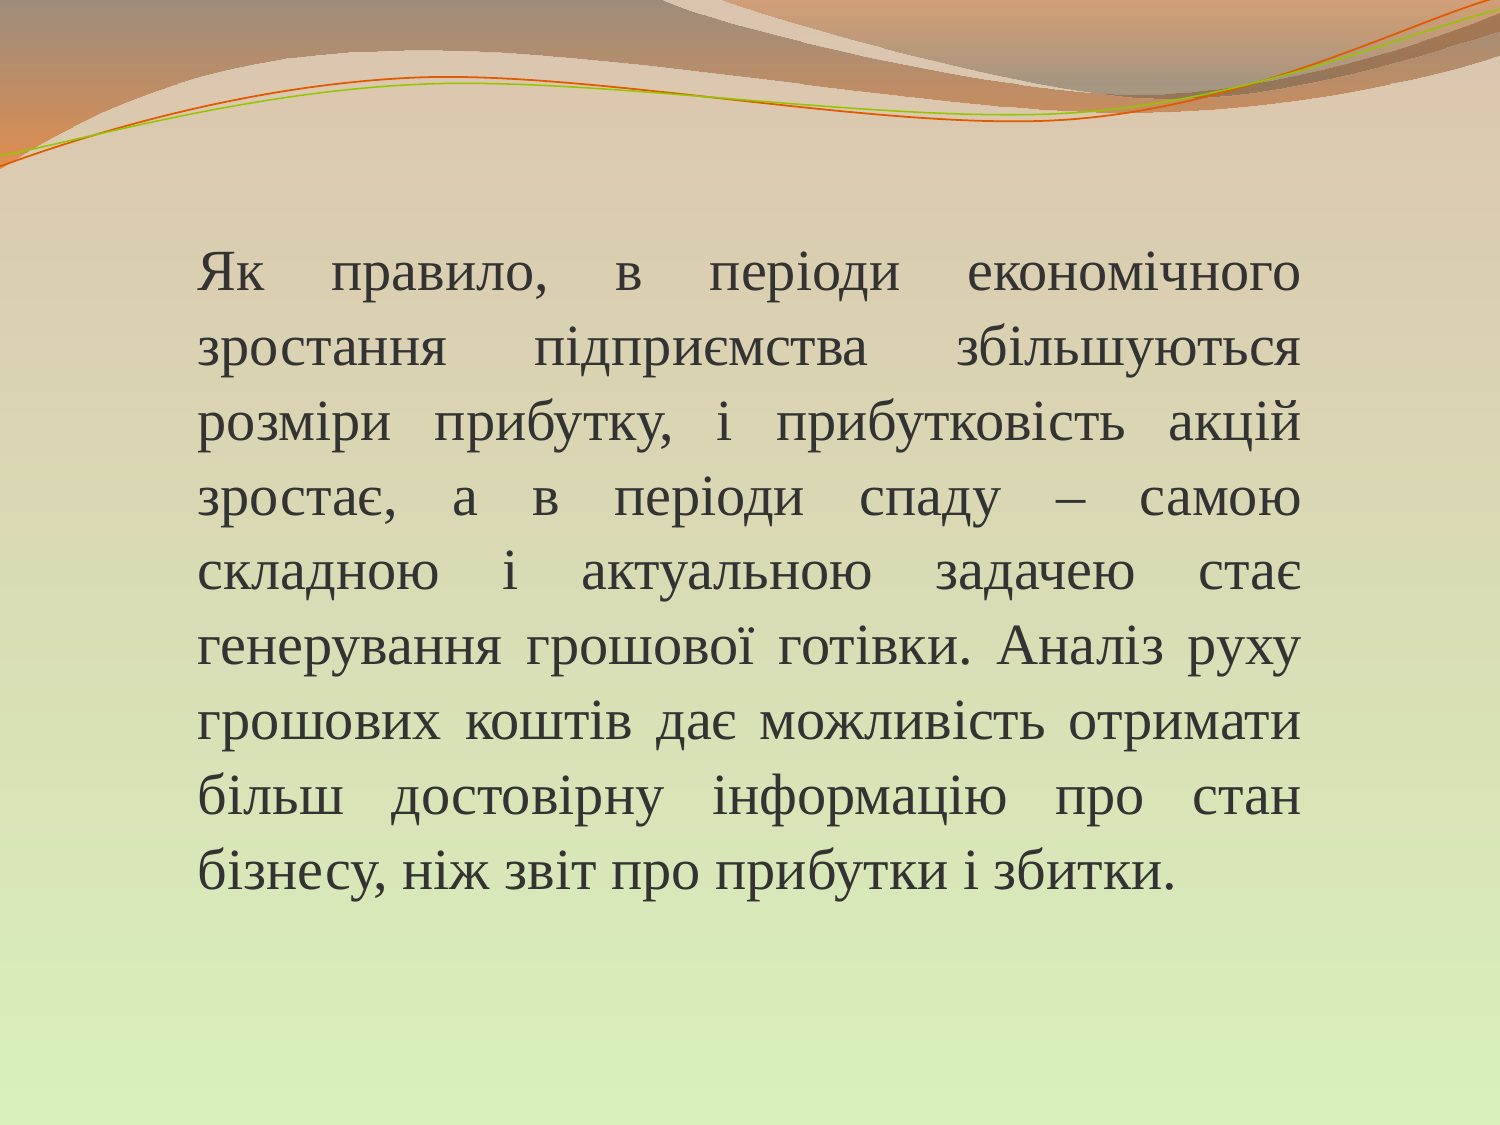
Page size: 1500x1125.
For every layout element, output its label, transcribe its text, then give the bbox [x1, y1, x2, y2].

text_box Як правило, в періоди економічного зростання підприємства збільшуються розміри прибутку, і прибутковість акцій зростає, а в періоди спаду – самою складною і актуальною задачею стає генерування грошової готівки. Аналіз руху грошових коштів дає можливість отримати більш достовірну інформацію про стан бізнесу, ніж звіт про прибутки і збитки. [182, 219, 1317, 909]
